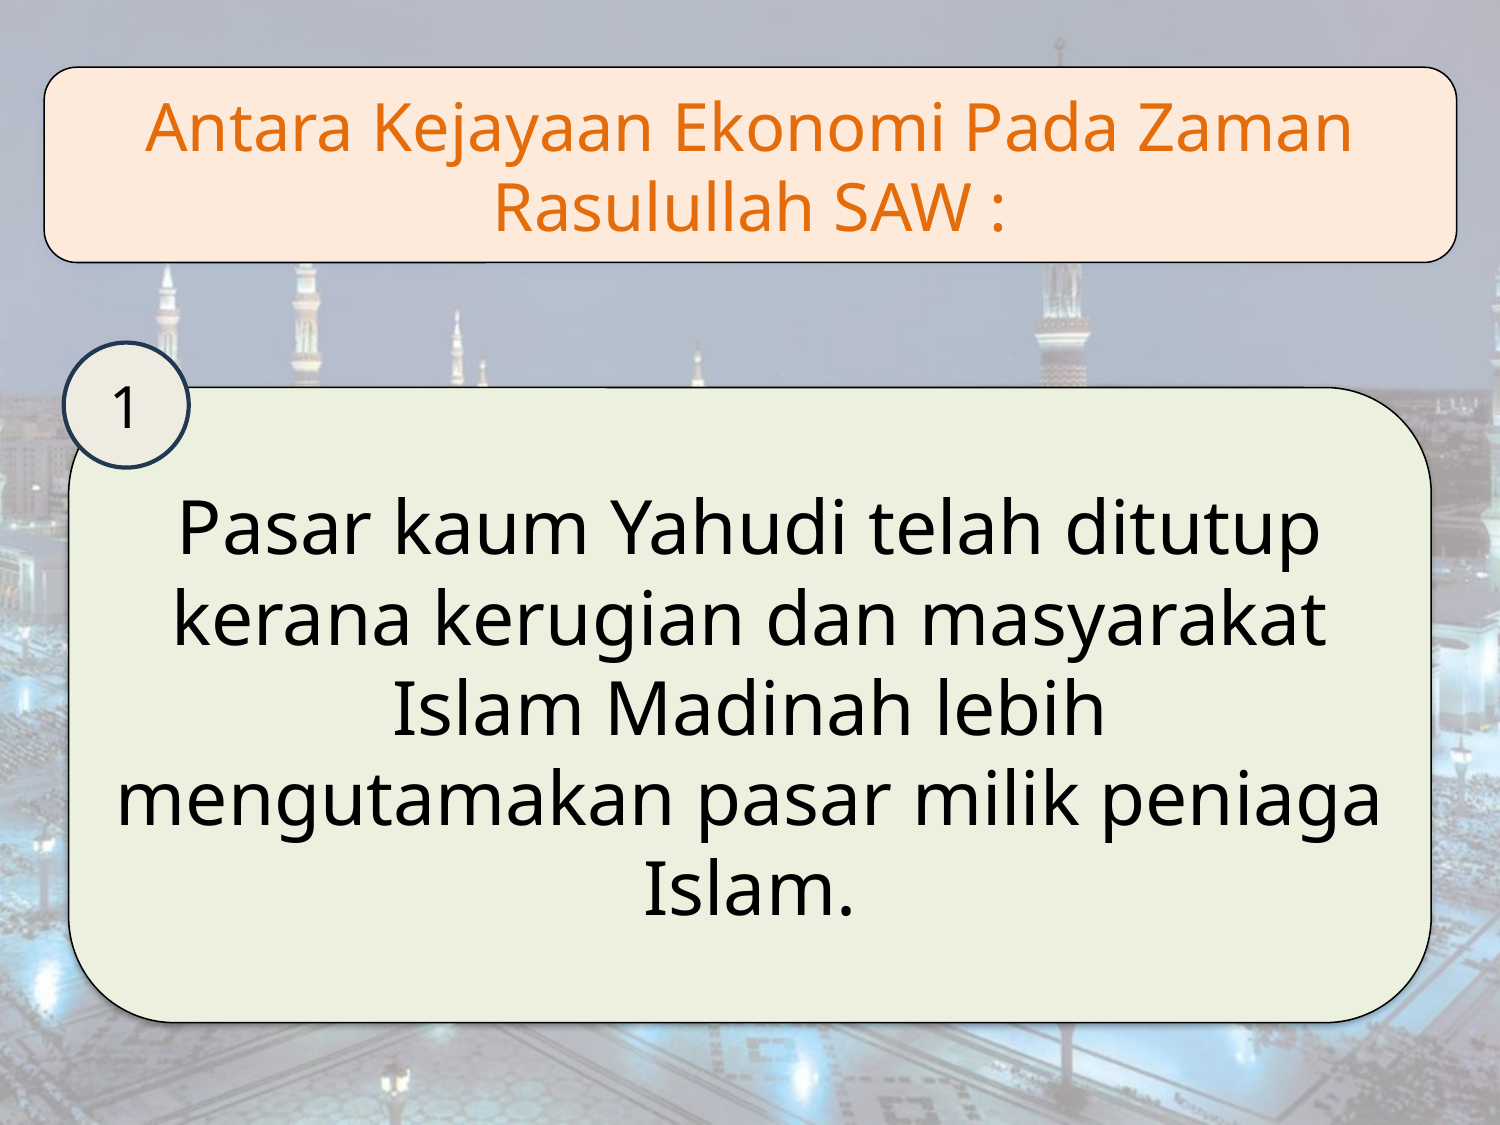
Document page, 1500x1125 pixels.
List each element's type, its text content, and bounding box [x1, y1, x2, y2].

picture [0, 0, 1500, 1125]
text_box Pasar kaum Yahudi telah ditutup kerana kerugian dan masyarakat Islam Madinah lebih mengutamakan pasar milik peniaga Islam. [67, 386, 1432, 1024]
text_box 1 [61, 340, 191, 470]
text_box Antara Kejayaan Ekonomi Pada Zaman Rasulullah SAW : [43, 66, 1458, 264]
